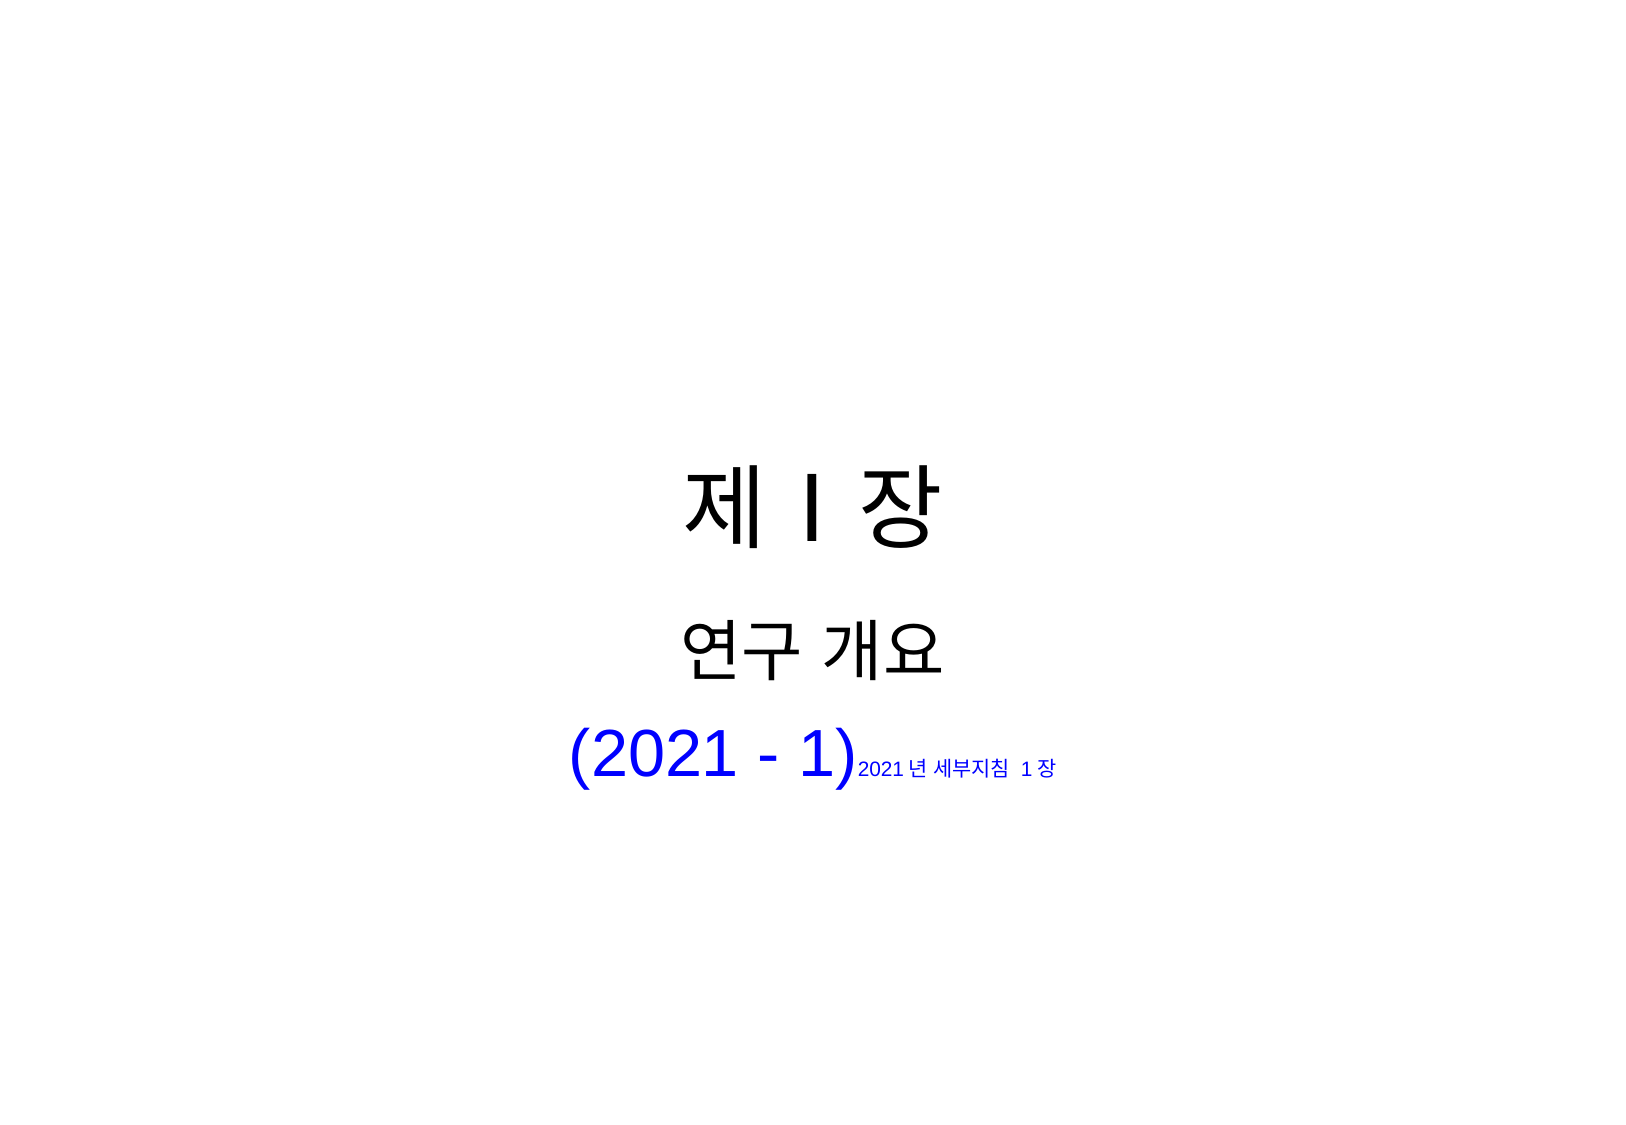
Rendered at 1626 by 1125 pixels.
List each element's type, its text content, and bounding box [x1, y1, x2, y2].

title 제Ⅰ장 [121, 184, 1504, 576]
subtitle 연구 개요 (2021 - 1)2021년 세부지침 1장 [203, 590, 1422, 863]
